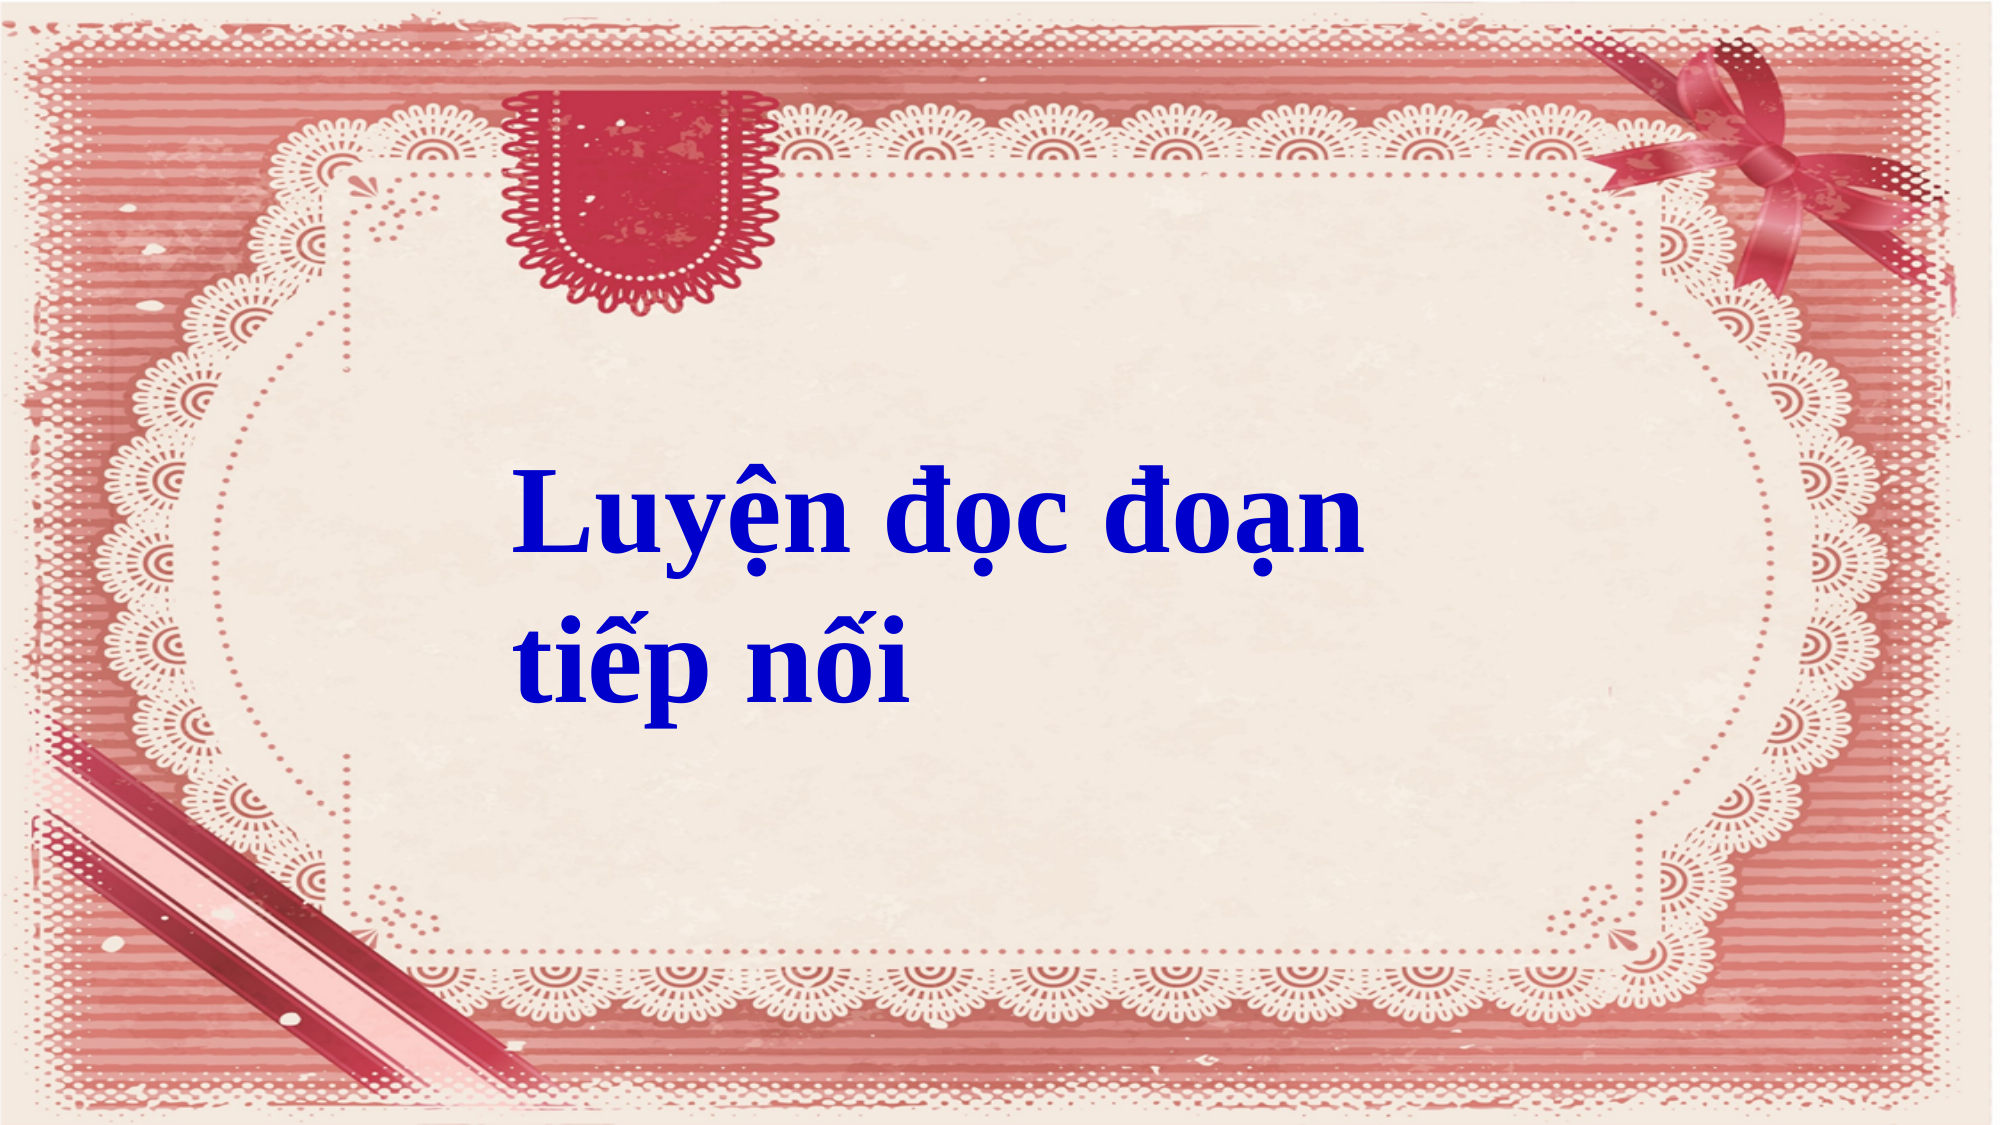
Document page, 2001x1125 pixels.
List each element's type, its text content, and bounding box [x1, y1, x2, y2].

text_box Luyện đọc đoạn tiếp nối [496, 420, 1565, 587]
picture [0, 0, 2000, 1125]
